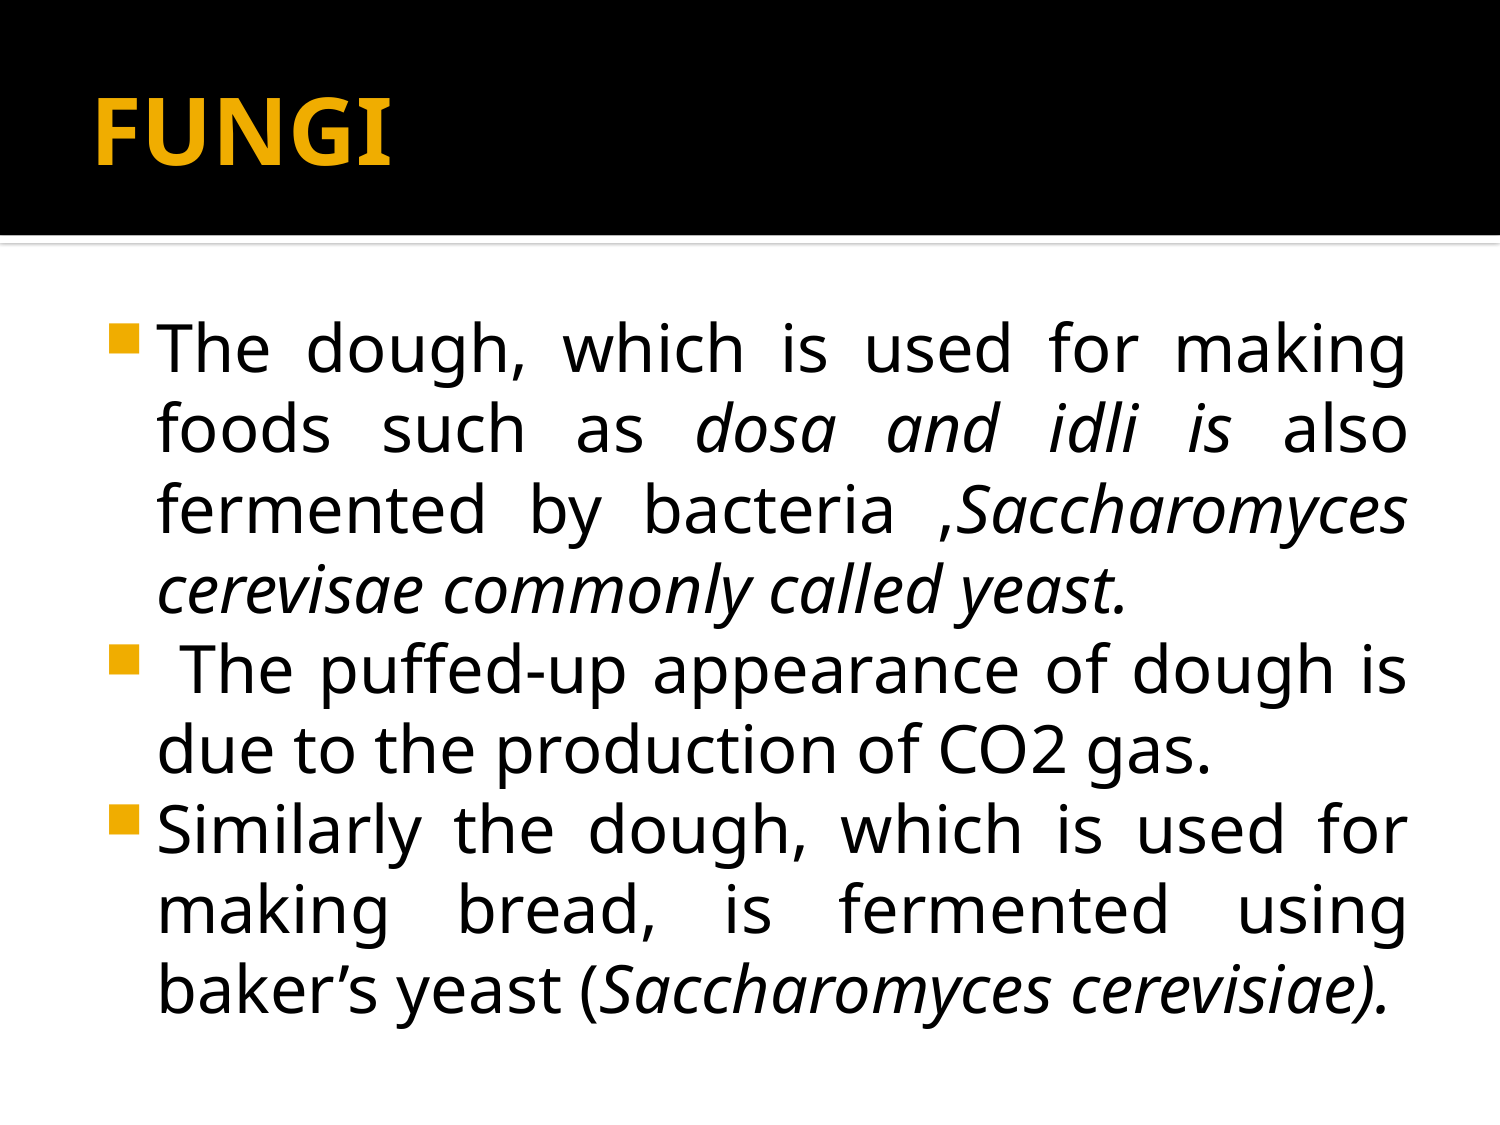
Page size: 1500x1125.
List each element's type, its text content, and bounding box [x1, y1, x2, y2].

title FUNGI [75, 25, 1425, 231]
list The dough, which is used for making foods such as dosa and idli is also fermented by bacteria ,Saccharomyces cerevisae commonly called yeast. The puffed-up appearance of dough is due to the production of CO2 gas. Similarly the dough, which is used for making bread, is fermented using baker’s yeast (Saccharomyces cerevisiae). [75, 291, 1425, 1050]
